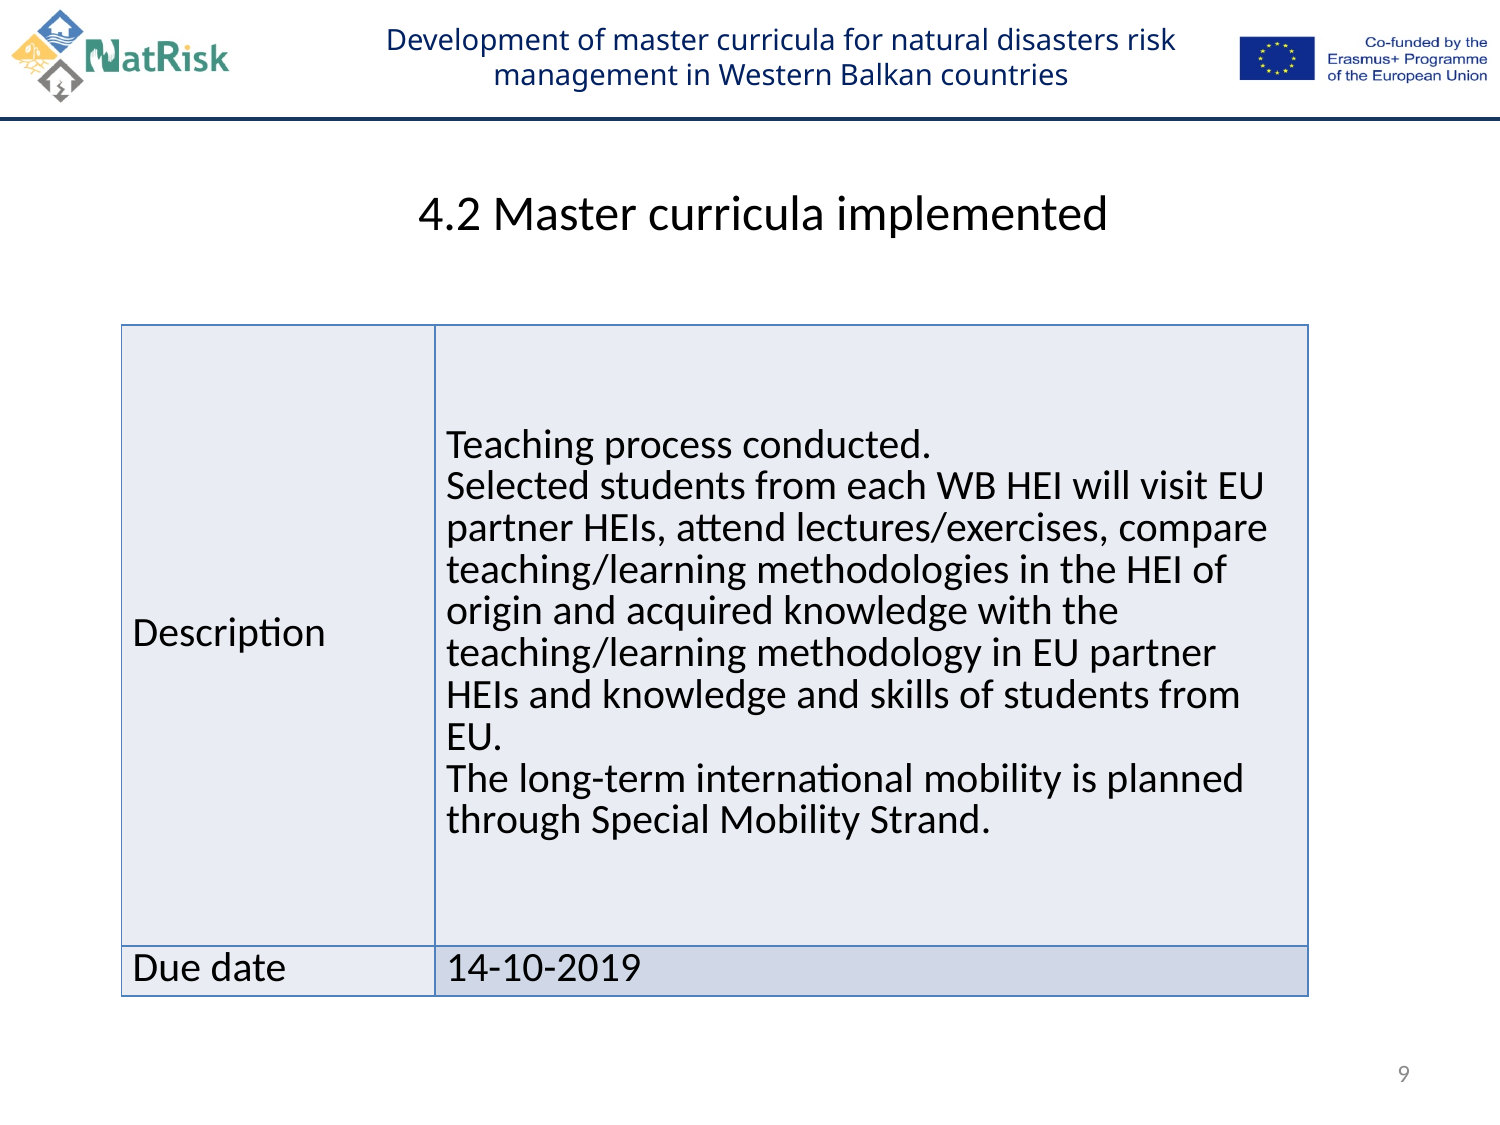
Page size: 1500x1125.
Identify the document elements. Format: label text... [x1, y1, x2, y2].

slide_number 9 [1074, 1042, 1425, 1103]
text_box 4.2 Master curricula implemented [403, 172, 1124, 248]
picture [1224, 24, 1500, 93]
table_header Description [122, 326, 434, 945]
text_box Development of master curricula for natural disasters risk management in Western Balkan countries [324, 24, 1223, 88]
table_cell 14-10-2019 [436, 947, 1307, 995]
table_cell Due date [122, 947, 434, 995]
table_header Teaching process conducted. Selected students from each WB HEI will visit EU partner HEIs, attend lectures/exercises, compare teaching/learning methodologies in the HEI of origin and acquired knowledge with the teaching/learning methodology in EU partner HEIs and knowledge and skills of students from EU. The long-term international mobility is planned through Special Mobility Strand. [436, 326, 1307, 945]
picture [0, 0, 238, 113]
